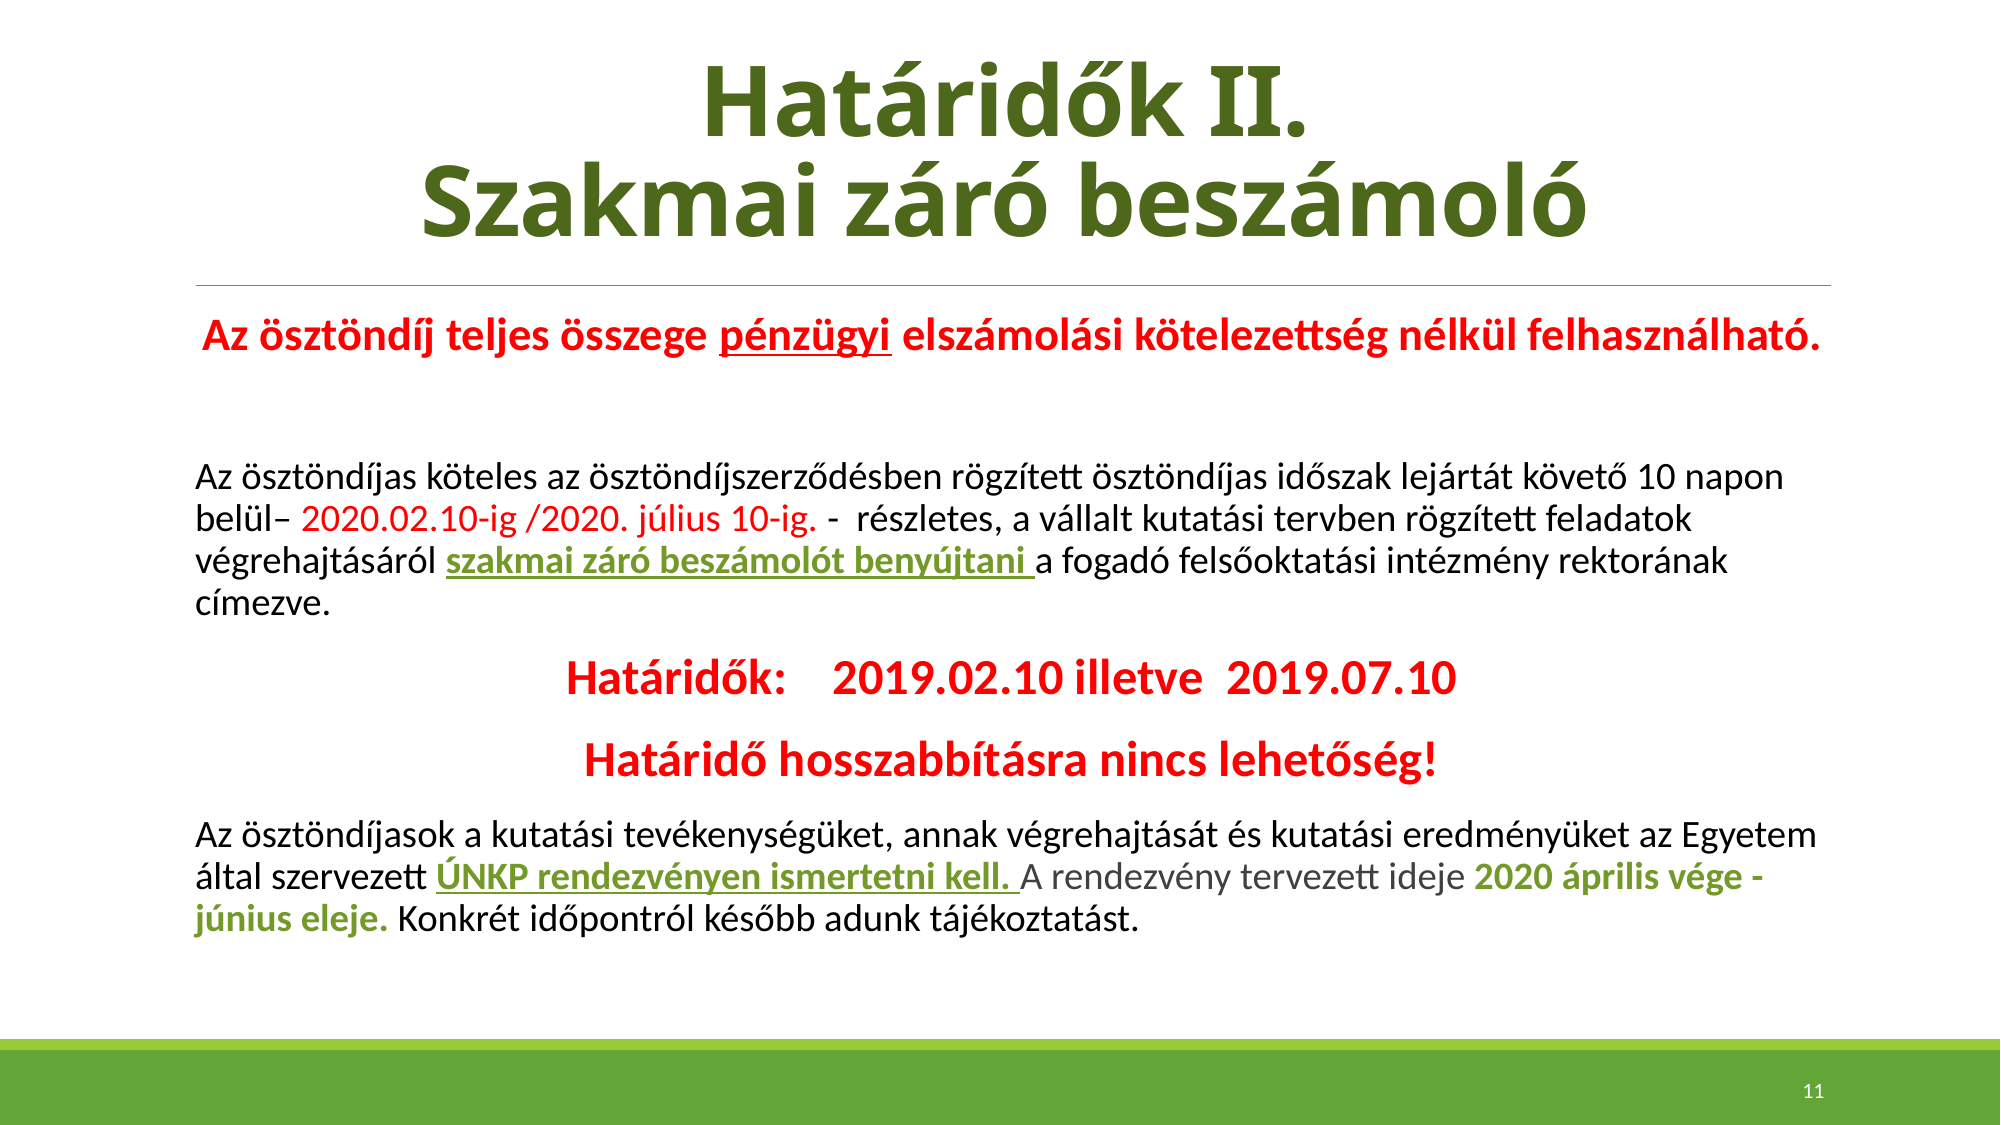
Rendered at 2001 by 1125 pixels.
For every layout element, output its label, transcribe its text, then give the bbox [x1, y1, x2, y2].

title Határidők II. Szakmai záró beszámoló [180, 47, 1830, 264]
slide_number 11 [1624, 1059, 1840, 1120]
list Az ösztöndíj teljes összege pénzügyi elszámolási kötelezettség nélkül felhasználható. Az ösztöndíjas köteles az ösztöndíjszerződésben rögzített ösztöndíjas időszak lejártát követő 10 napon belül– 2020.02.10-ig /2020. július 10-ig. - részletes, a vállalt kutatási tervben rögzített feladatok végrehajtásáról szakmai záró beszámolót benyújtani a fogadó felsőoktatási intézmény rektorának címezve. Határidők: 2019.02.10 illetve 2019.07.10 Határidő hosszabbításra nincs lehetőség! Az ösztöndíjasok a kutatási tevékenységüket, annak végrehajtását és kutatási eredményüket az Egyetem által szervezett ÚNKP rendezvényen ismertetni kell. A rendezvény tervezett ideje 2020 április vége - június eleje. Konkrét időpontról később adunk tájékoztatást. [180, 302, 1830, 963]
